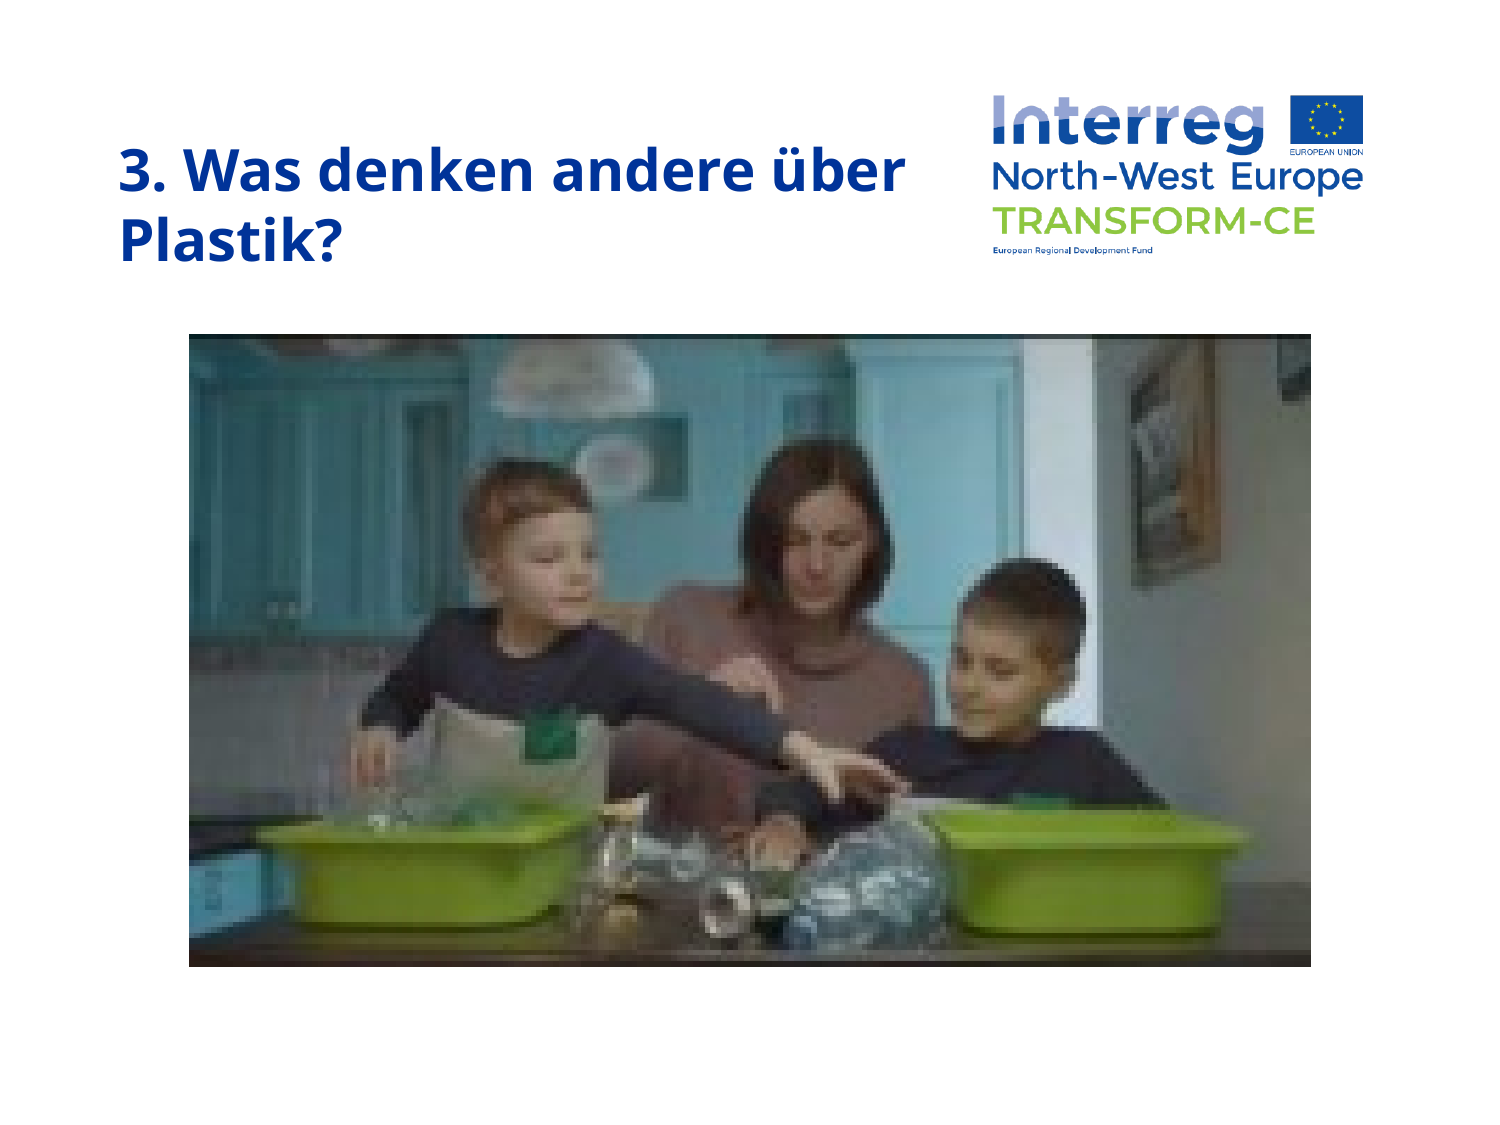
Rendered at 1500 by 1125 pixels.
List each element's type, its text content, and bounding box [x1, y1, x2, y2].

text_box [188, 333, 1312, 968]
list 3. Was denken andere über Plastik? [118, 132, 939, 334]
